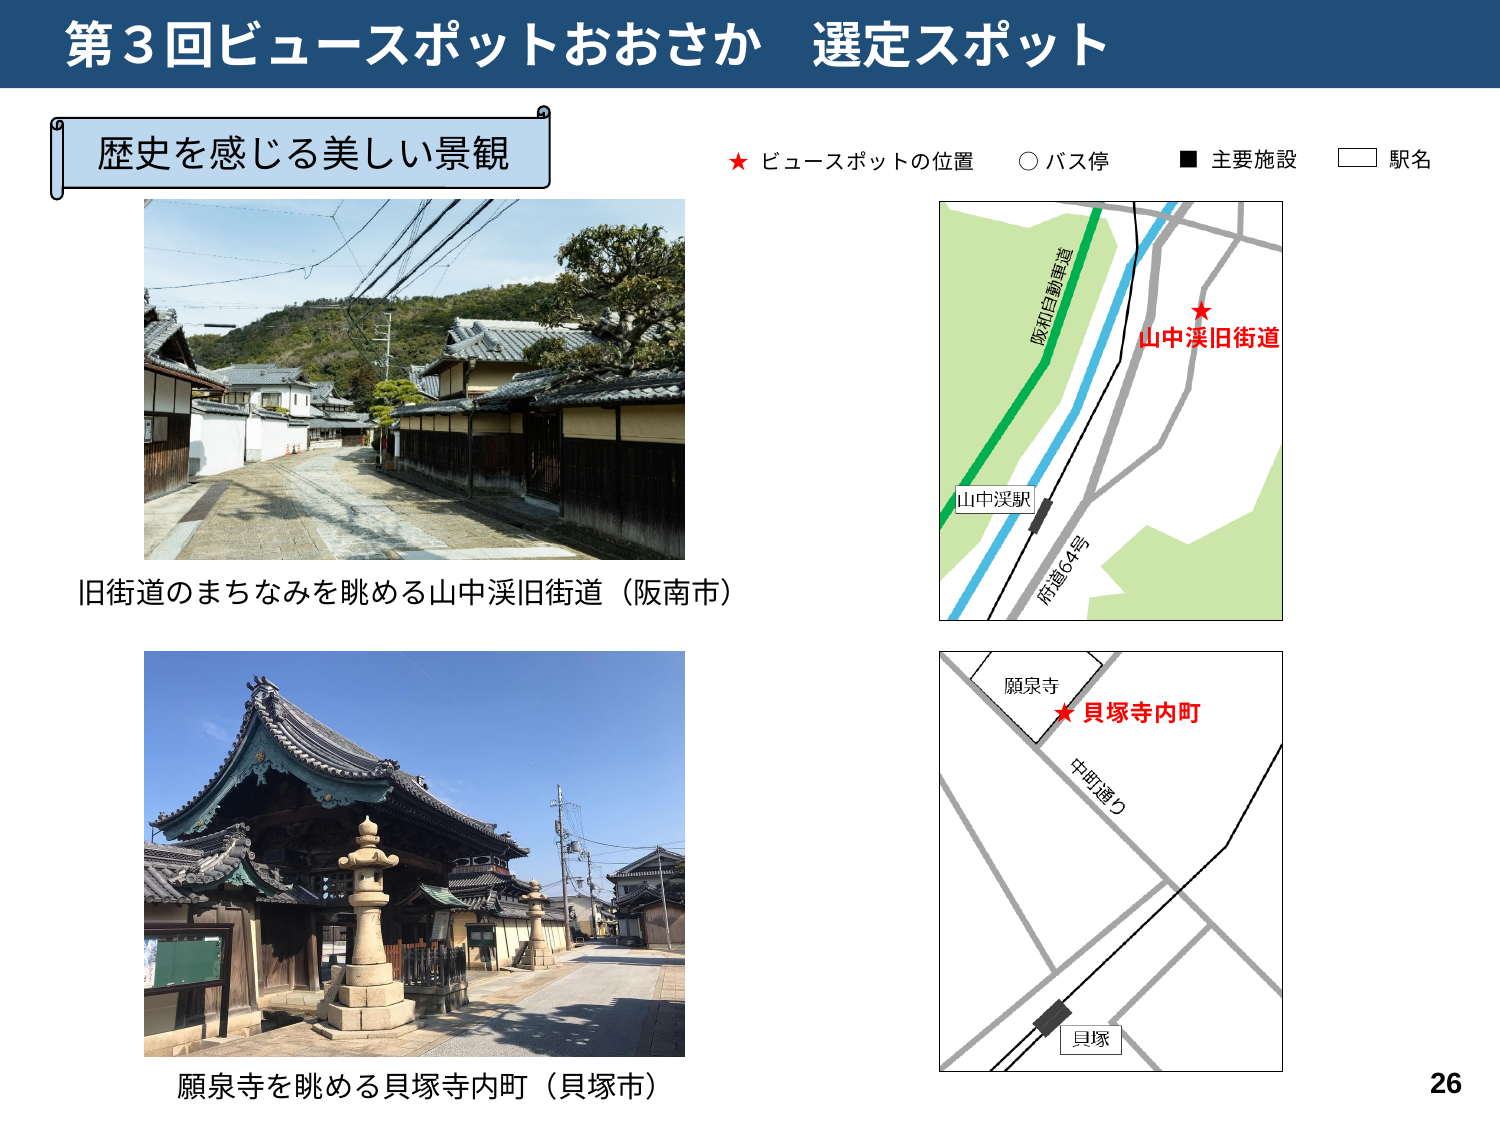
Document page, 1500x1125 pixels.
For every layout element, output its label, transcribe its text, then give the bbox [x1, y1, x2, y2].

text_box 25 [1127, 1052, 1478, 1112]
text_box 願泉寺を眺める貝塚寺内町（貝塚市） [71, 1061, 782, 1112]
picture [144, 651, 685, 1057]
picture [144, 199, 685, 560]
text_box ★ 山中渓旧街道 [1283, 288, 1295, 359]
picture [939, 651, 1283, 1072]
picture [939, 201, 1283, 621]
text_box 歴史を感じる美しい景観 [51, 106, 550, 200]
text_box 旧街道のまちなみを眺める山中渓旧街道（阪南市） [5, 566, 823, 617]
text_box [728, 126, 1500, 180]
text_box 第３回ビュースポットおおさか 選定スポット [0, 0, 1500, 89]
